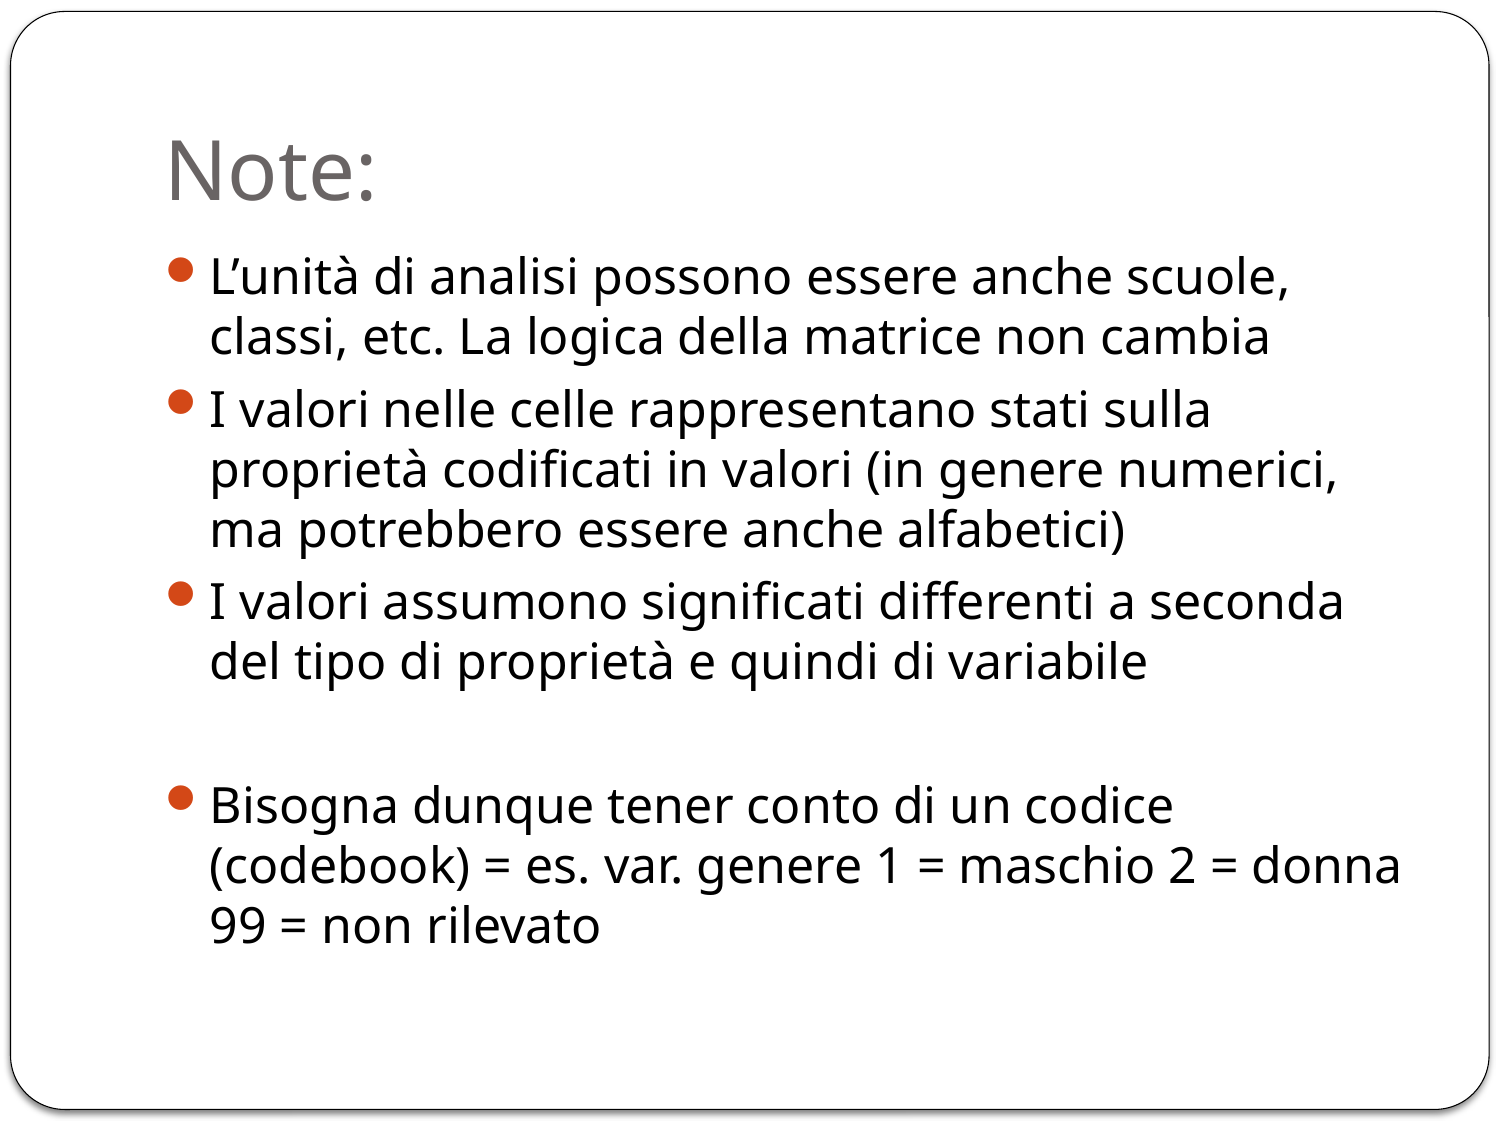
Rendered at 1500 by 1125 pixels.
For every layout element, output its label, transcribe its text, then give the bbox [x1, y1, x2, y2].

list L’unità di analisi possono essere anche scuole, classi, etc. La logica della matrice non cambia I valori nelle celle rappresentano stati sulla proprietà codificati in valori (in genere numerici, ma potrebbero essere anche alfabetici) I valori assumono significati differenti a seconda del tipo di proprietà e quindi di variabile Bisogna dunque tener conto di un codice (codebook) = es. var. genere 1 = maschio 2 = donna 99 = non rilevato [150, 237, 1425, 988]
title Note: [150, 45, 1425, 233]
